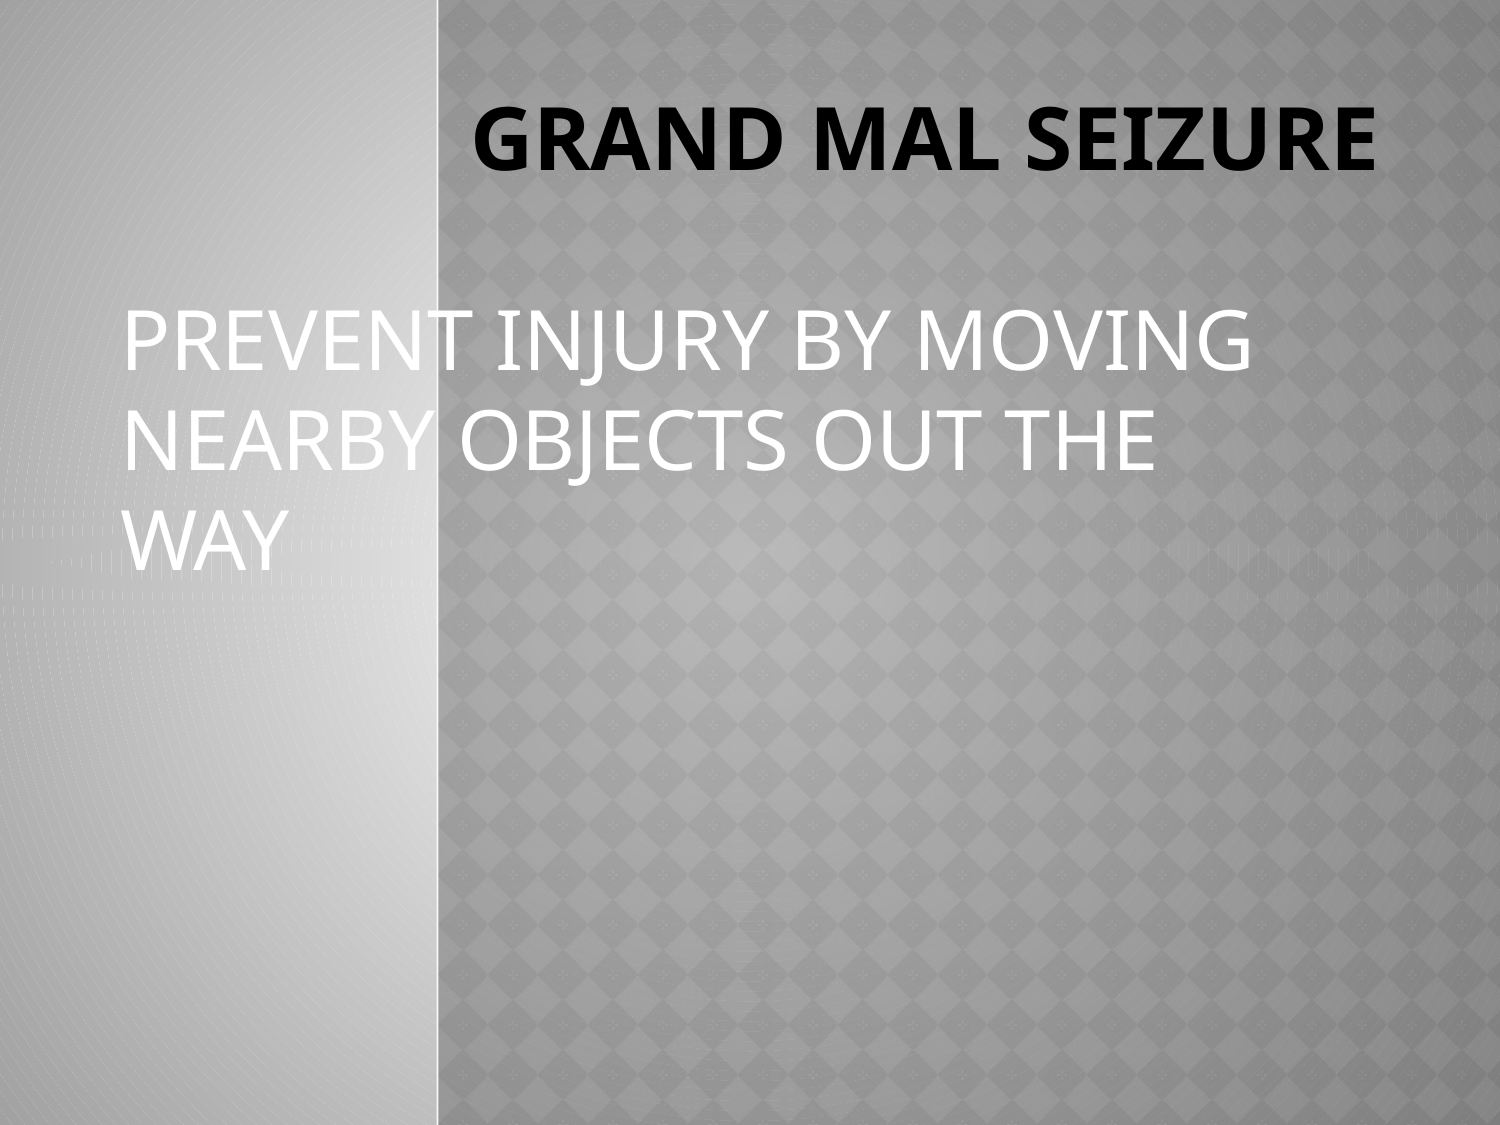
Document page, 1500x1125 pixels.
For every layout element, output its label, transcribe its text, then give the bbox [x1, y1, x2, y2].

title Grand Mal Seizure [112, 62, 1388, 188]
subtitle PREVENT INJURY BY MOVING NEARBY OBJECTS OUT THE WAY [112, 287, 1275, 925]
